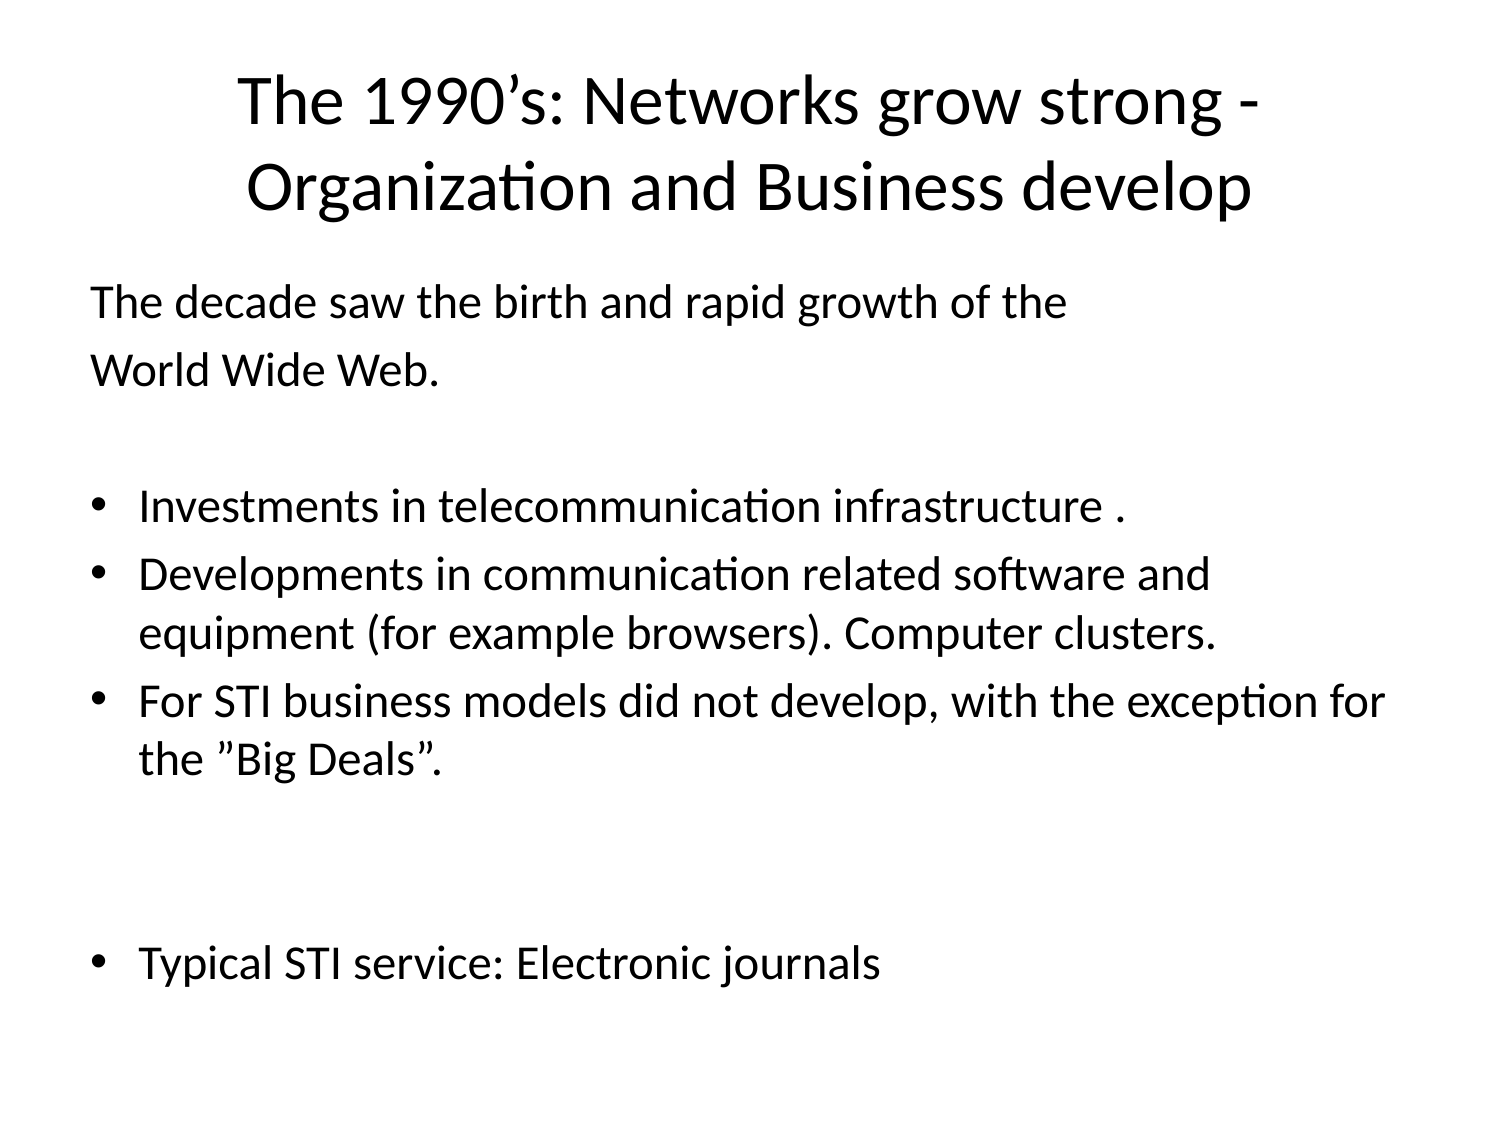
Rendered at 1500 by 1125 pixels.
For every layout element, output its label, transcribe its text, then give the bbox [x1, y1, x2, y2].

list The decade saw the birth and rapid growth of the World Wide Web. Investments in telecommunication infrastructure . Developments in communication related software and equipment (for example browsers). Computer clusters. For STI business models did not develop, with the exception for the ”Big Deals”. Typical STI service: Electronic journals [75, 262, 1425, 1005]
title The 1990’s: Networks grow strong -Organization and Business develop [75, 45, 1425, 233]
